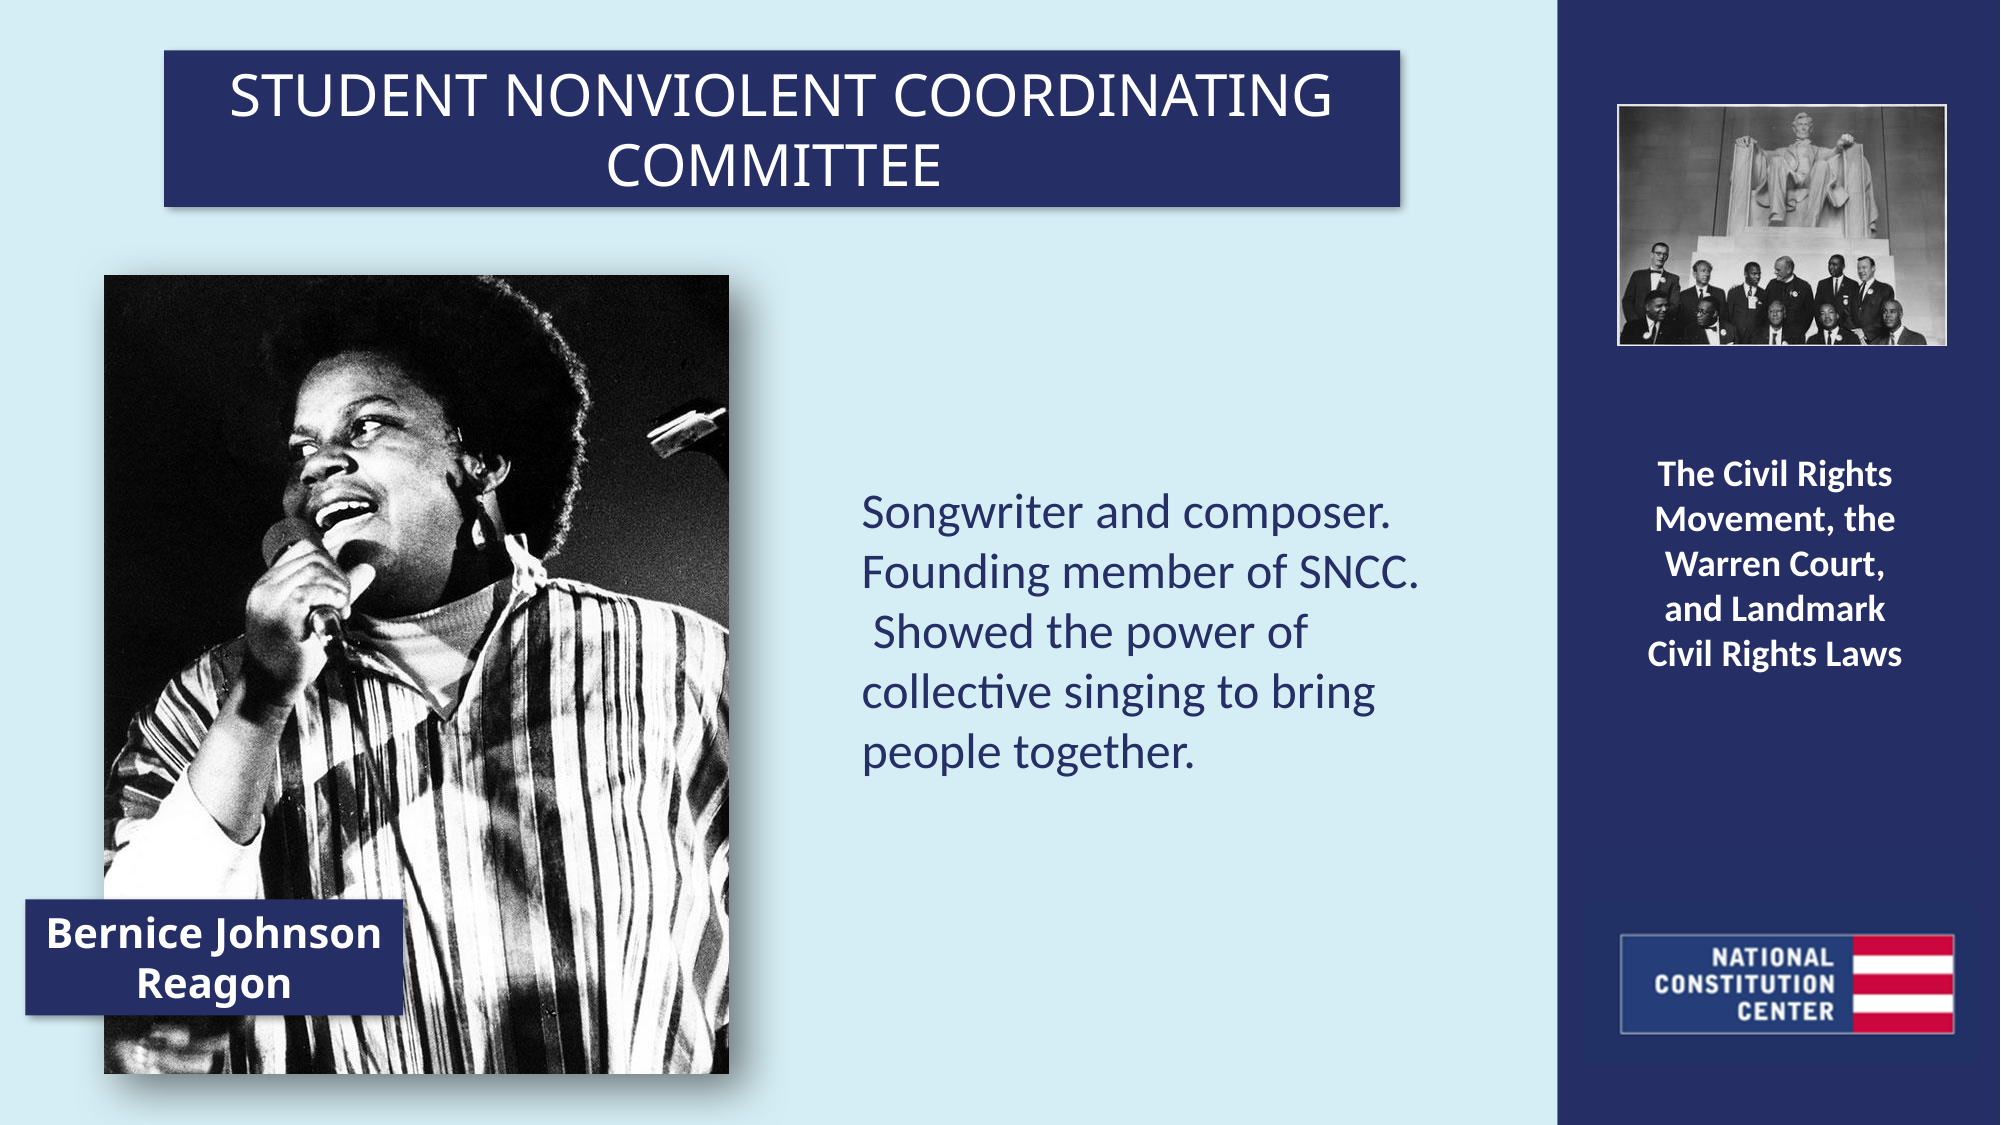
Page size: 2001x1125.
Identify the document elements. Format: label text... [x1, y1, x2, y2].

text_box Bernice Johnson Reagon [25, 899, 99, 1016]
text_box [1557, 0, 2000, 1125]
picture [0, 0, 1557, 1125]
text_box Songwriter and composer. Founding member of SNCC. Showed the power of collective singing to bring people together. [846, 470, 1440, 789]
picture [1616, 104, 1947, 347]
picture [1582, 850, 1975, 1065]
text_box STUDENT NONVIOLENT COORDINATING COMMITTEE [164, 50, 1401, 207]
text_box The Civil Rights Movement, the Warren Court, and Landmark Civil Rights Laws [1617, 441, 1933, 684]
